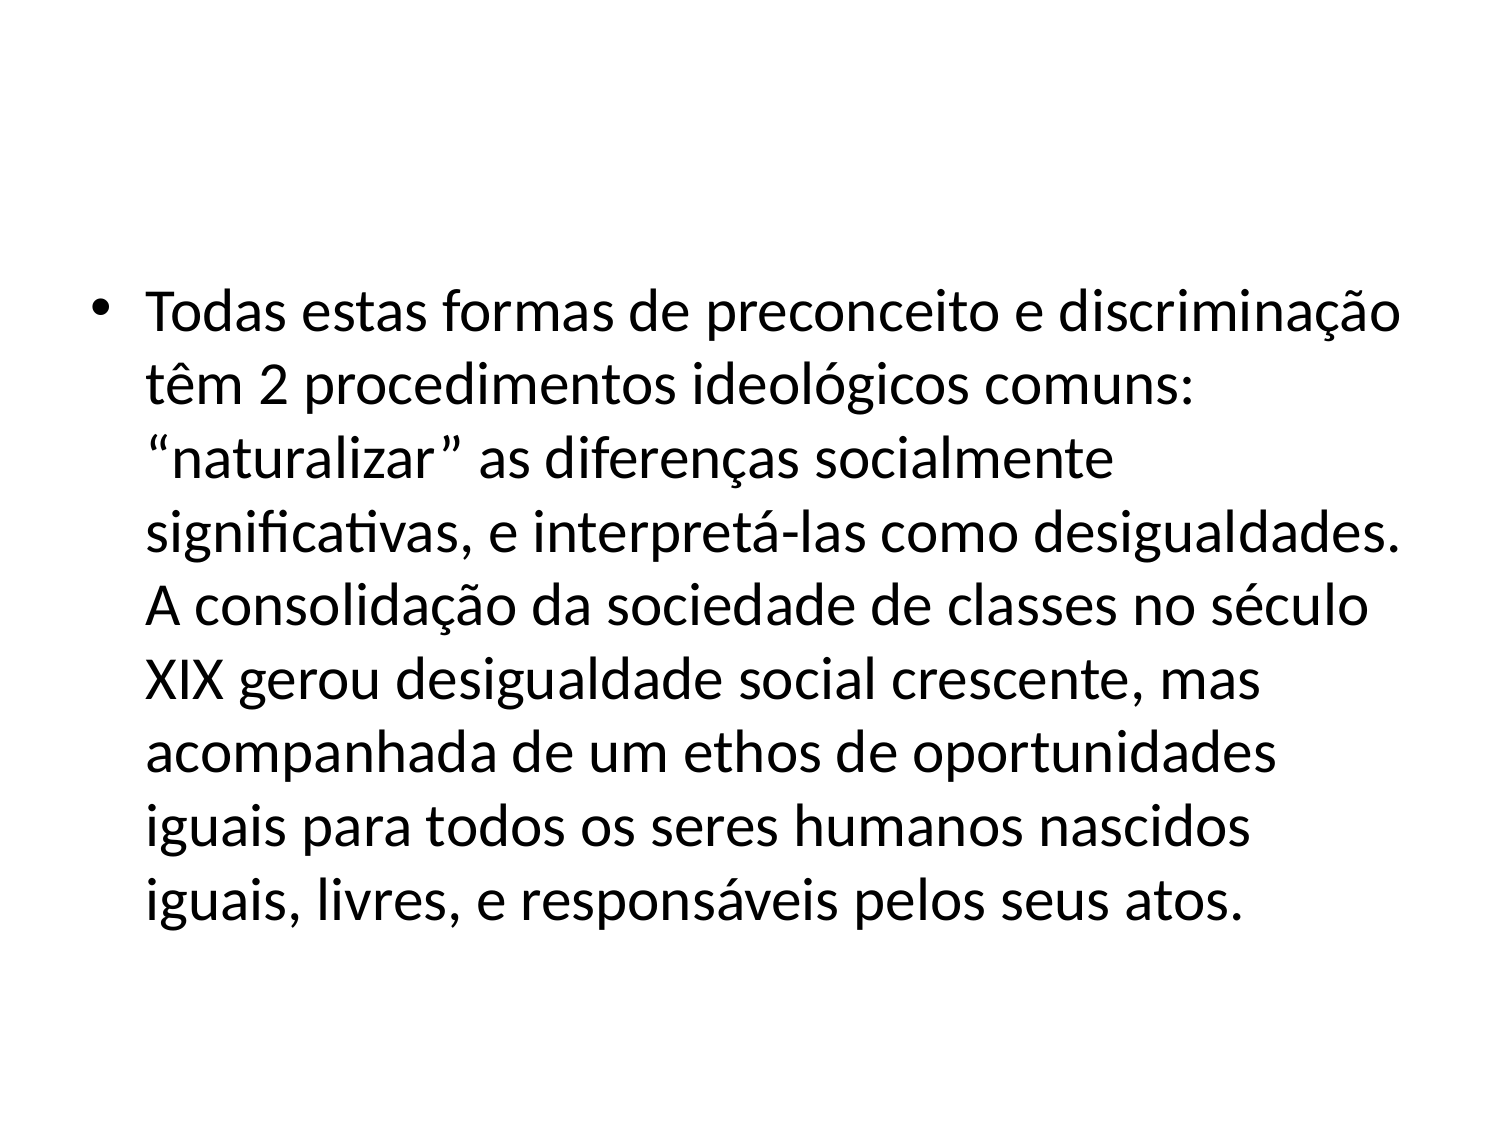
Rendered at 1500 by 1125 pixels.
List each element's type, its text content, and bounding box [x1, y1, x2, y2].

list Todas estas formas de preconceito e discriminação têm 2 procedimentos ideológicos comuns: “naturalizar” as diferenças socialmente significativas, e interpretá-las como desigualdades. A consolidação da sociedade de classes no século XIX gerou desigualdade social crescente, mas acompanhada de um ethos de oportunidades iguais para todos os seres humanos nascidos iguais, livres, e responsáveis pelos seus atos. [75, 262, 1425, 1005]
